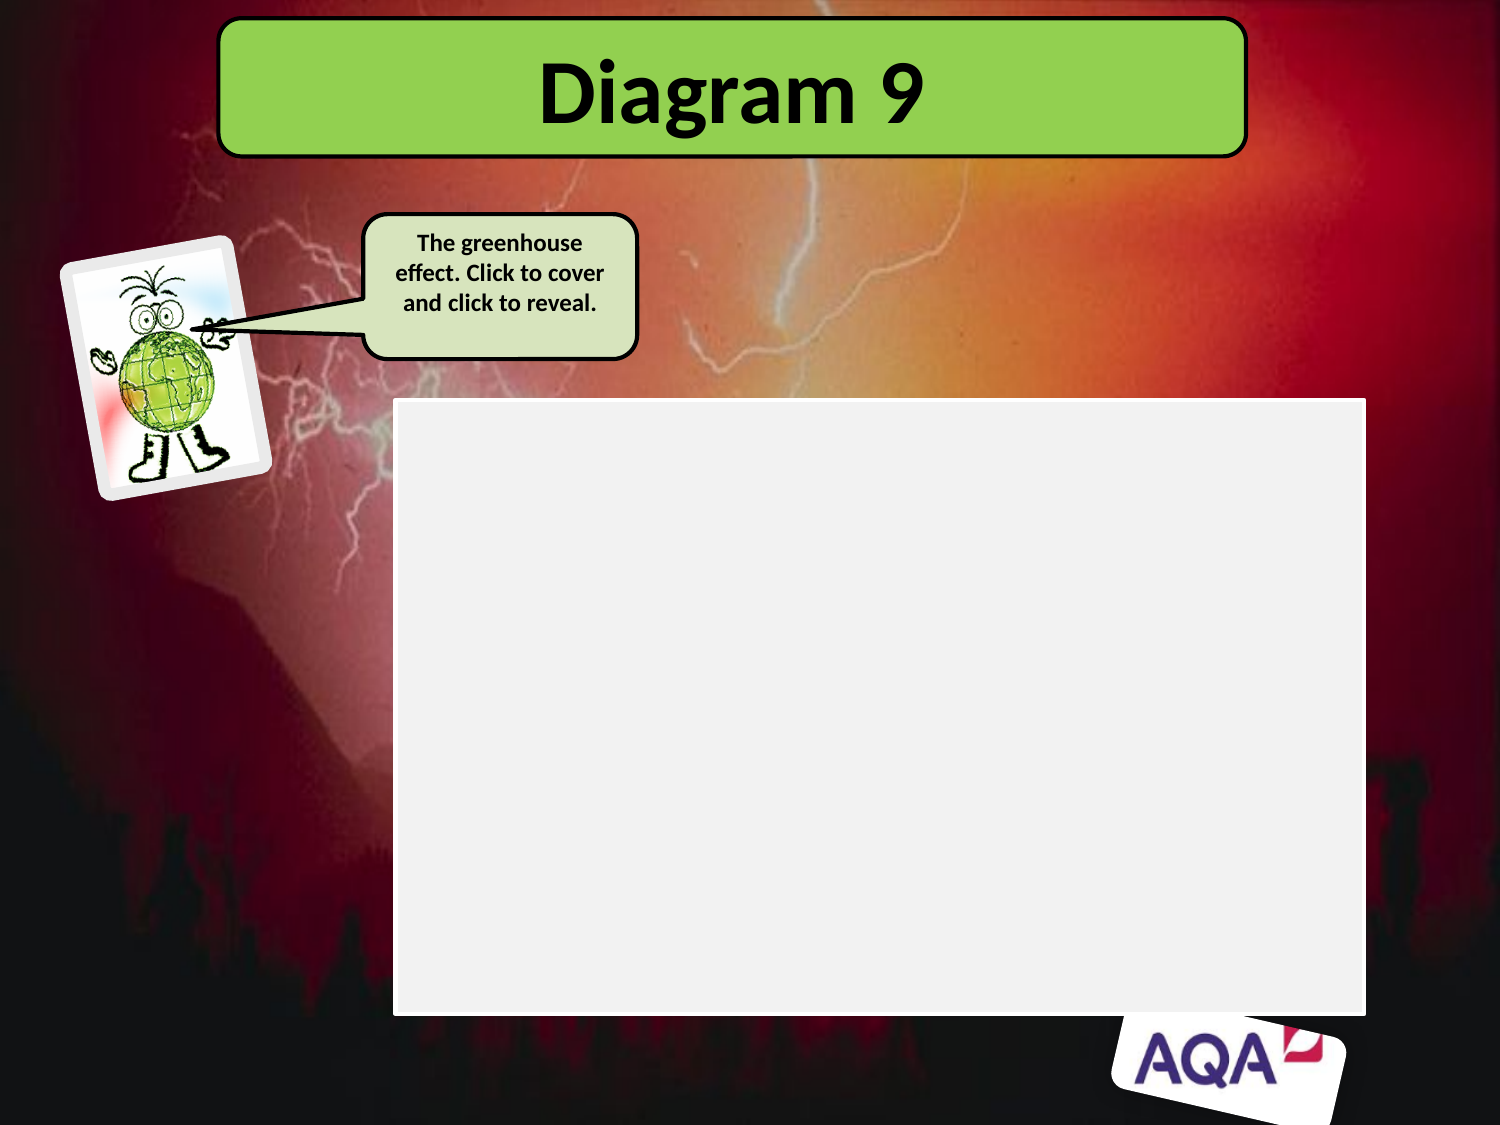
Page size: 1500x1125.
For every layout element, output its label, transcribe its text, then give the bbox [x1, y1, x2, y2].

text_box The greenhouse effect. Click to cover and click to reveal. [253, 212, 640, 362]
text_box Diagram 9 [216, 16, 1249, 159]
text_box [393, 398, 1366, 1016]
picture [0, 0, 1500, 1125]
